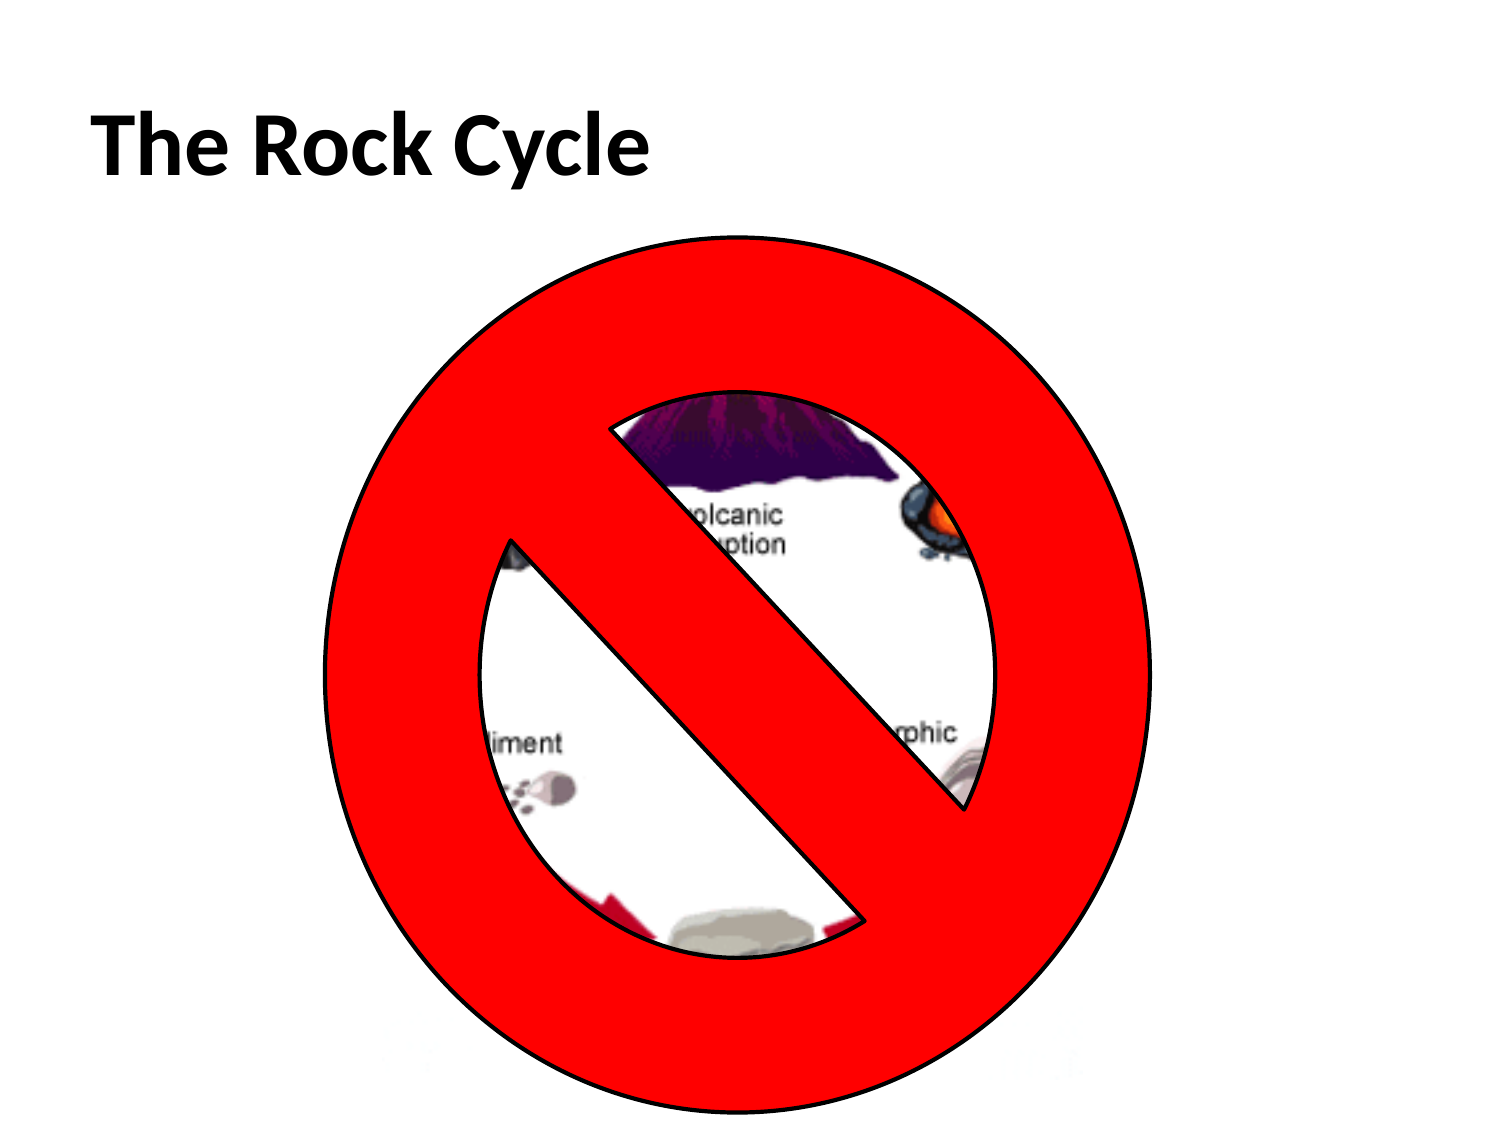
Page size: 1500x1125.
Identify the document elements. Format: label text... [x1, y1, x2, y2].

text_box [322, 459, 376, 891]
text_box [1088, 440, 1153, 910]
text_box [600, 235, 875, 260]
picture [381, 262, 1083, 1080]
title The Rock Cycle [75, 45, 1425, 233]
text_box [595, 1088, 880, 1115]
